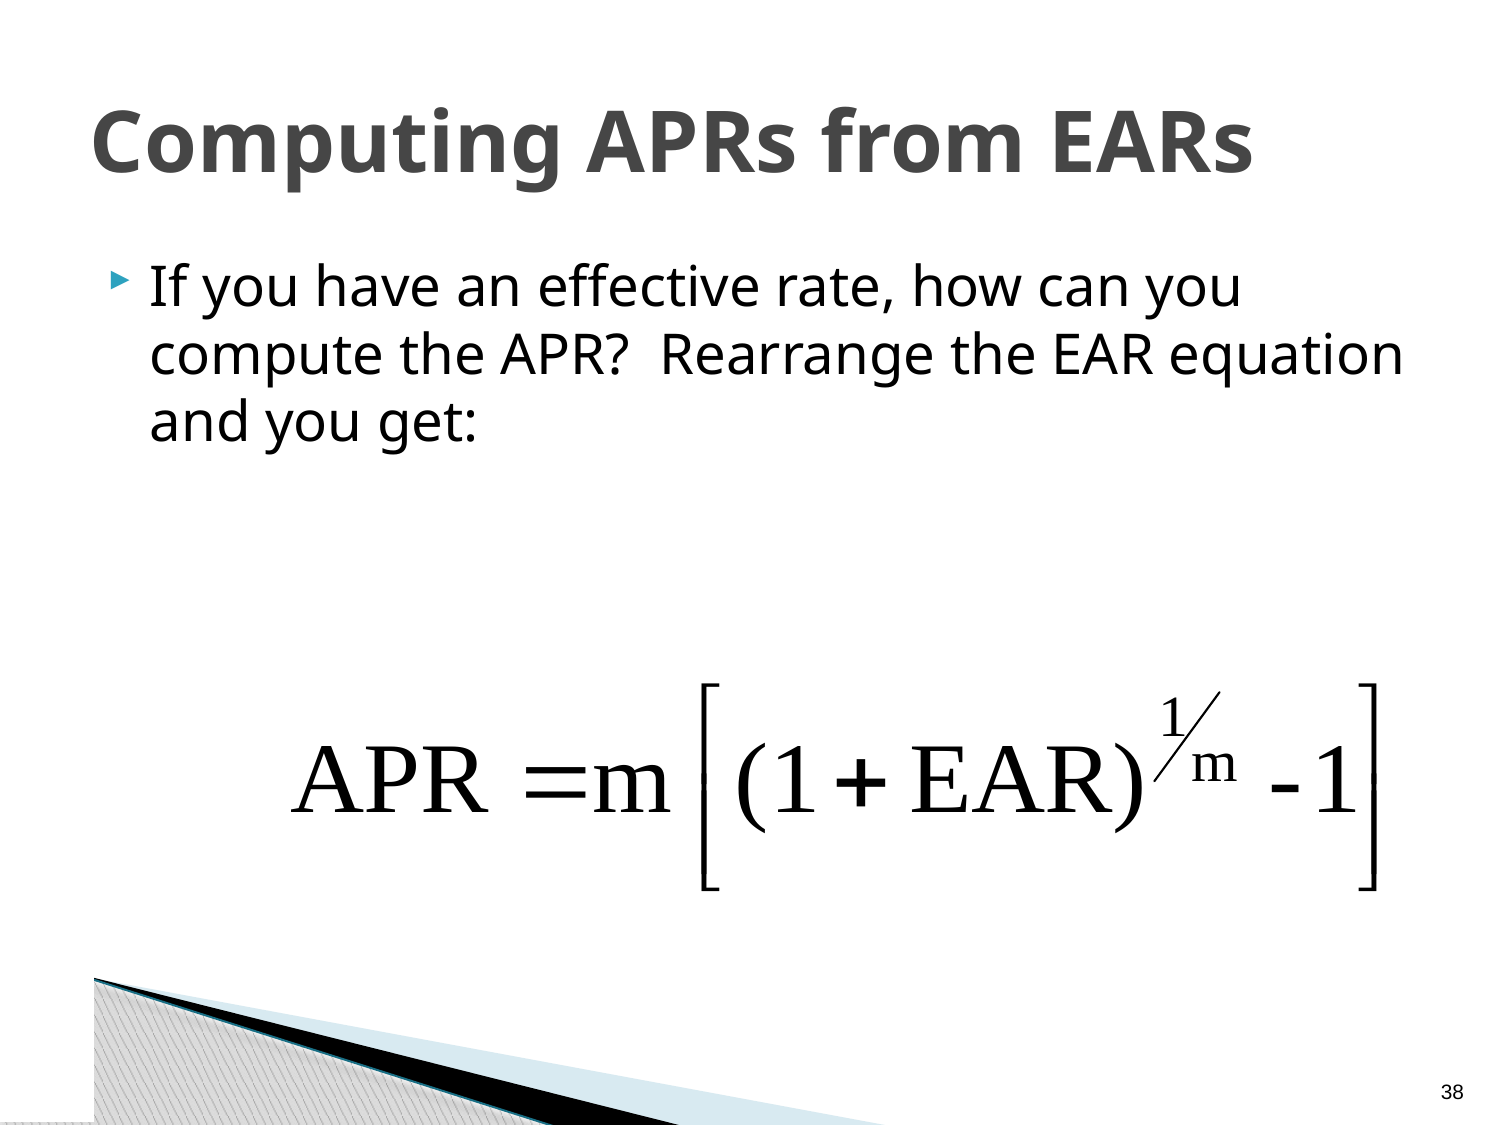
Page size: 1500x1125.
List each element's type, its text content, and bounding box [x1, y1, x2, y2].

title Computing APRs from EARs [75, 45, 1425, 233]
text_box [274, 662, 1413, 913]
list If you have an effective rate, how can you compute the APR? Rearrange the EAR equation and you get: [75, 243, 1425, 986]
slide_number 37 [1418, 1051, 1479, 1112]
